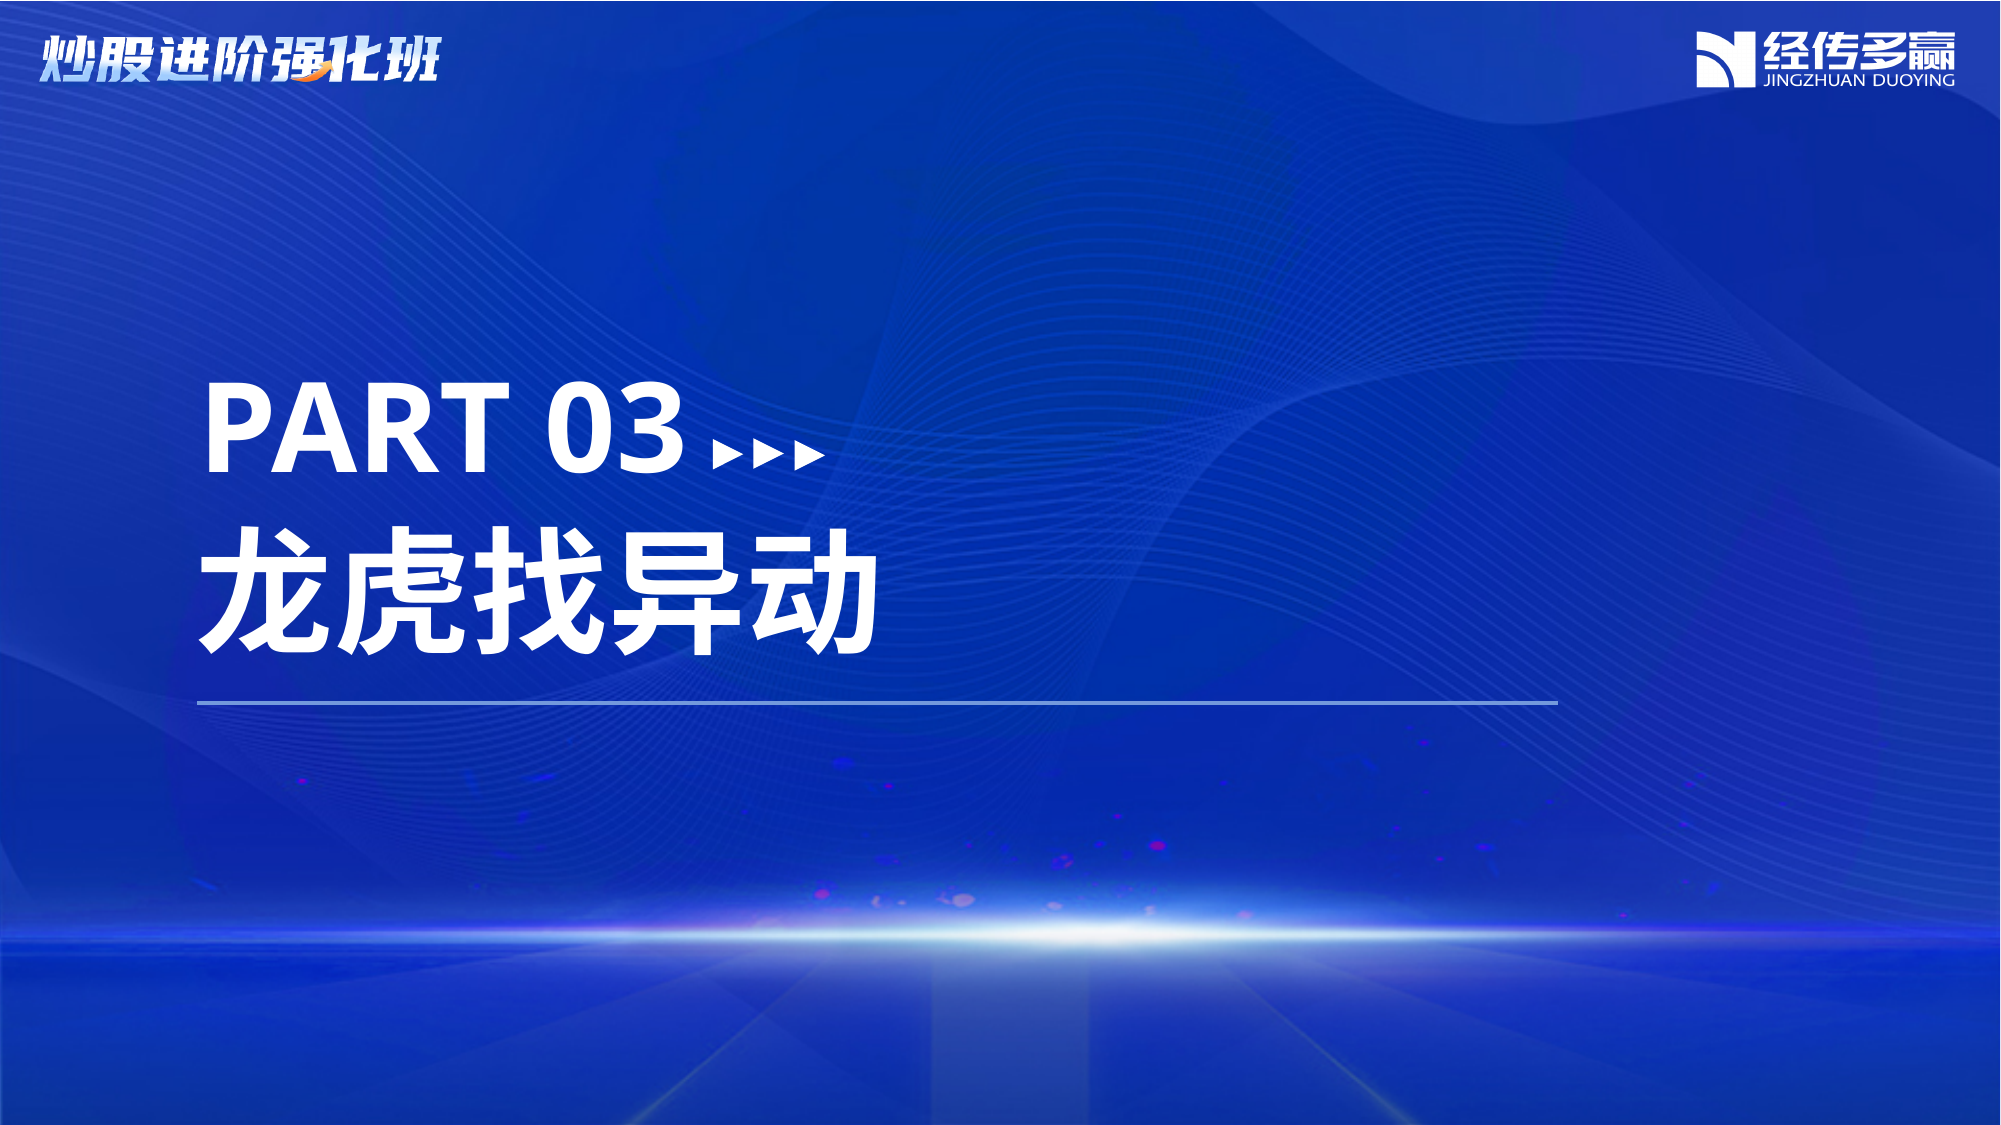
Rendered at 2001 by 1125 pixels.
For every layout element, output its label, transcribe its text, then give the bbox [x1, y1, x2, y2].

text_box 龙虎找异动 [181, 498, 1796, 679]
text_box PART 03 [181, 339, 706, 498]
picture [0, 1, 2001, 1125]
